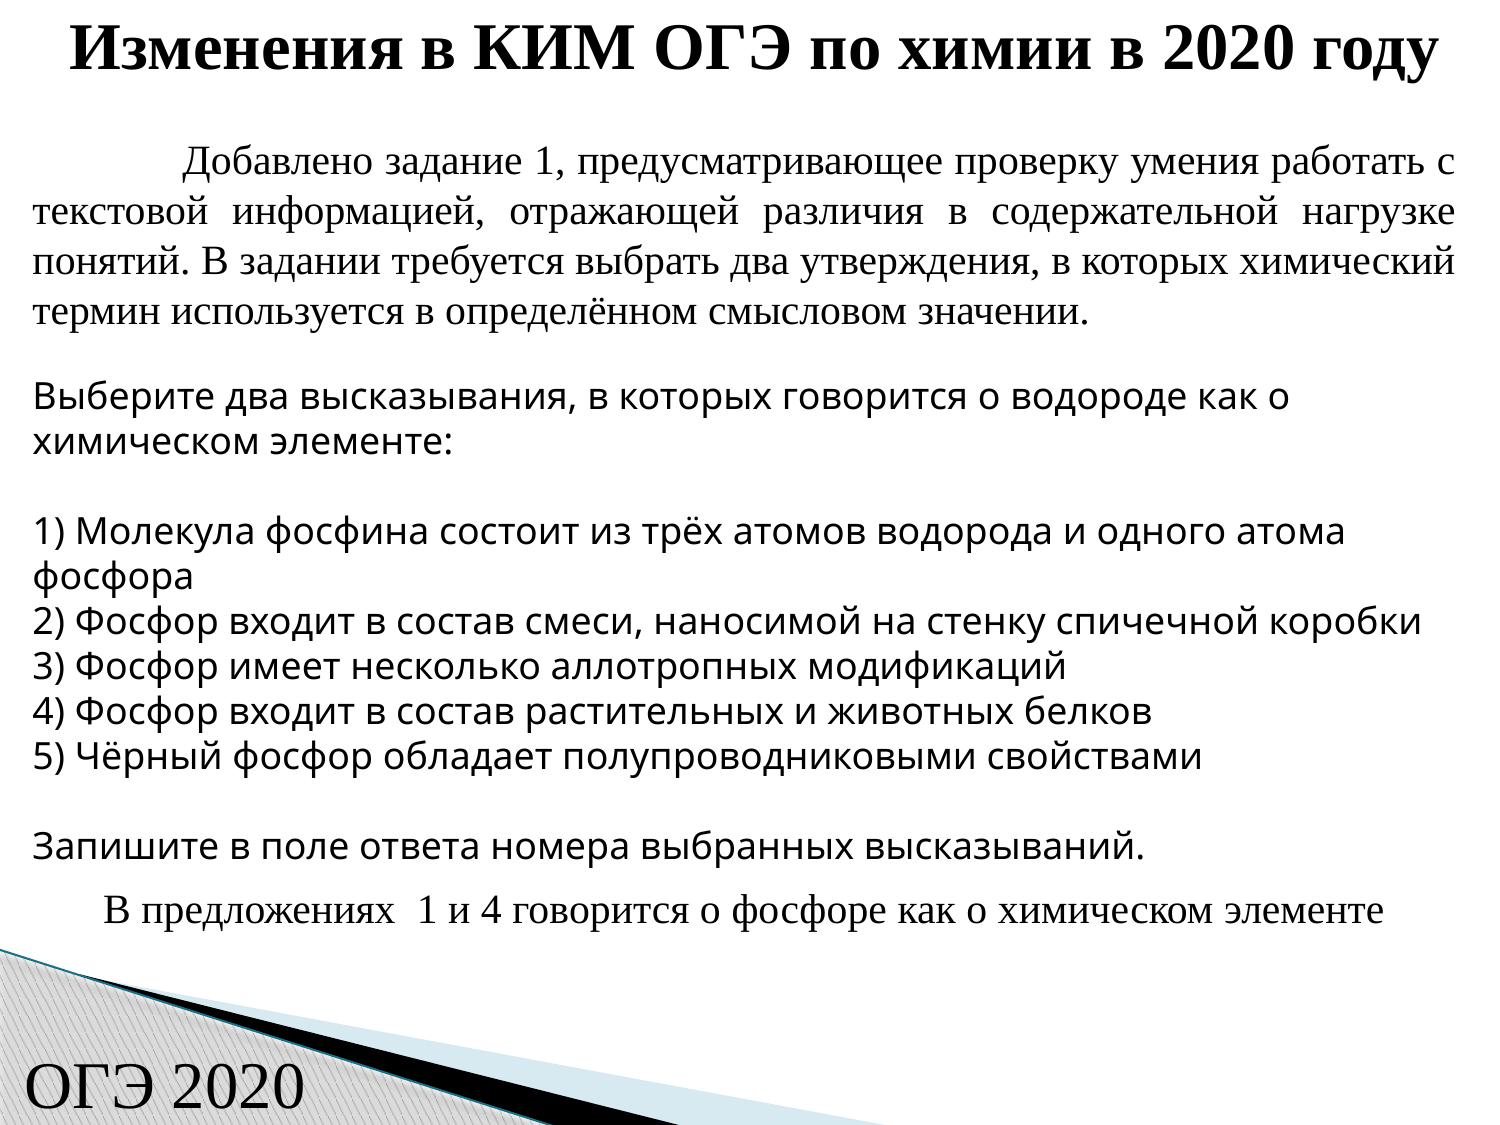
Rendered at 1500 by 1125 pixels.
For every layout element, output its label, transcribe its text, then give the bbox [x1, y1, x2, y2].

text_box Изменения в КИМ ОГЭ по химии в 2020 году [41, 0, 1471, 91]
slide_number ОГЭ 2020 [5, 1023, 325, 1125]
text_box В предложениях 1 и 4 говорится о фосфоре как о химическом элементе [88, 875, 1412, 940]
text_box Добавлено задание 1, предусматривающее проверку умения работать с текстовой информацией, отражающей различия в содержательной нагрузке понятий. В задании требуется выбрать два утверждения, в которых химический термин используется в определённом смысловом значении. [17, 125, 1471, 341]
text_box Выберите два высказывания, в которых говорится о водороде как о химическом элементе: 1) Молекула фосфина состоит из трёх атомов водорода и одного атома фосфора 2) Фосфор входит в состав смеси, наносимой на стенку спичечной коробки 3) Фосфор имеет несколько аллотропных модификаций 4) Фосфор входит в состав растительных и животных белков 5) Чёрный фосфор обладает полупроводниковыми свойствами Запишите в поле ответа номера выбранных высказываний. [17, 364, 1500, 875]
